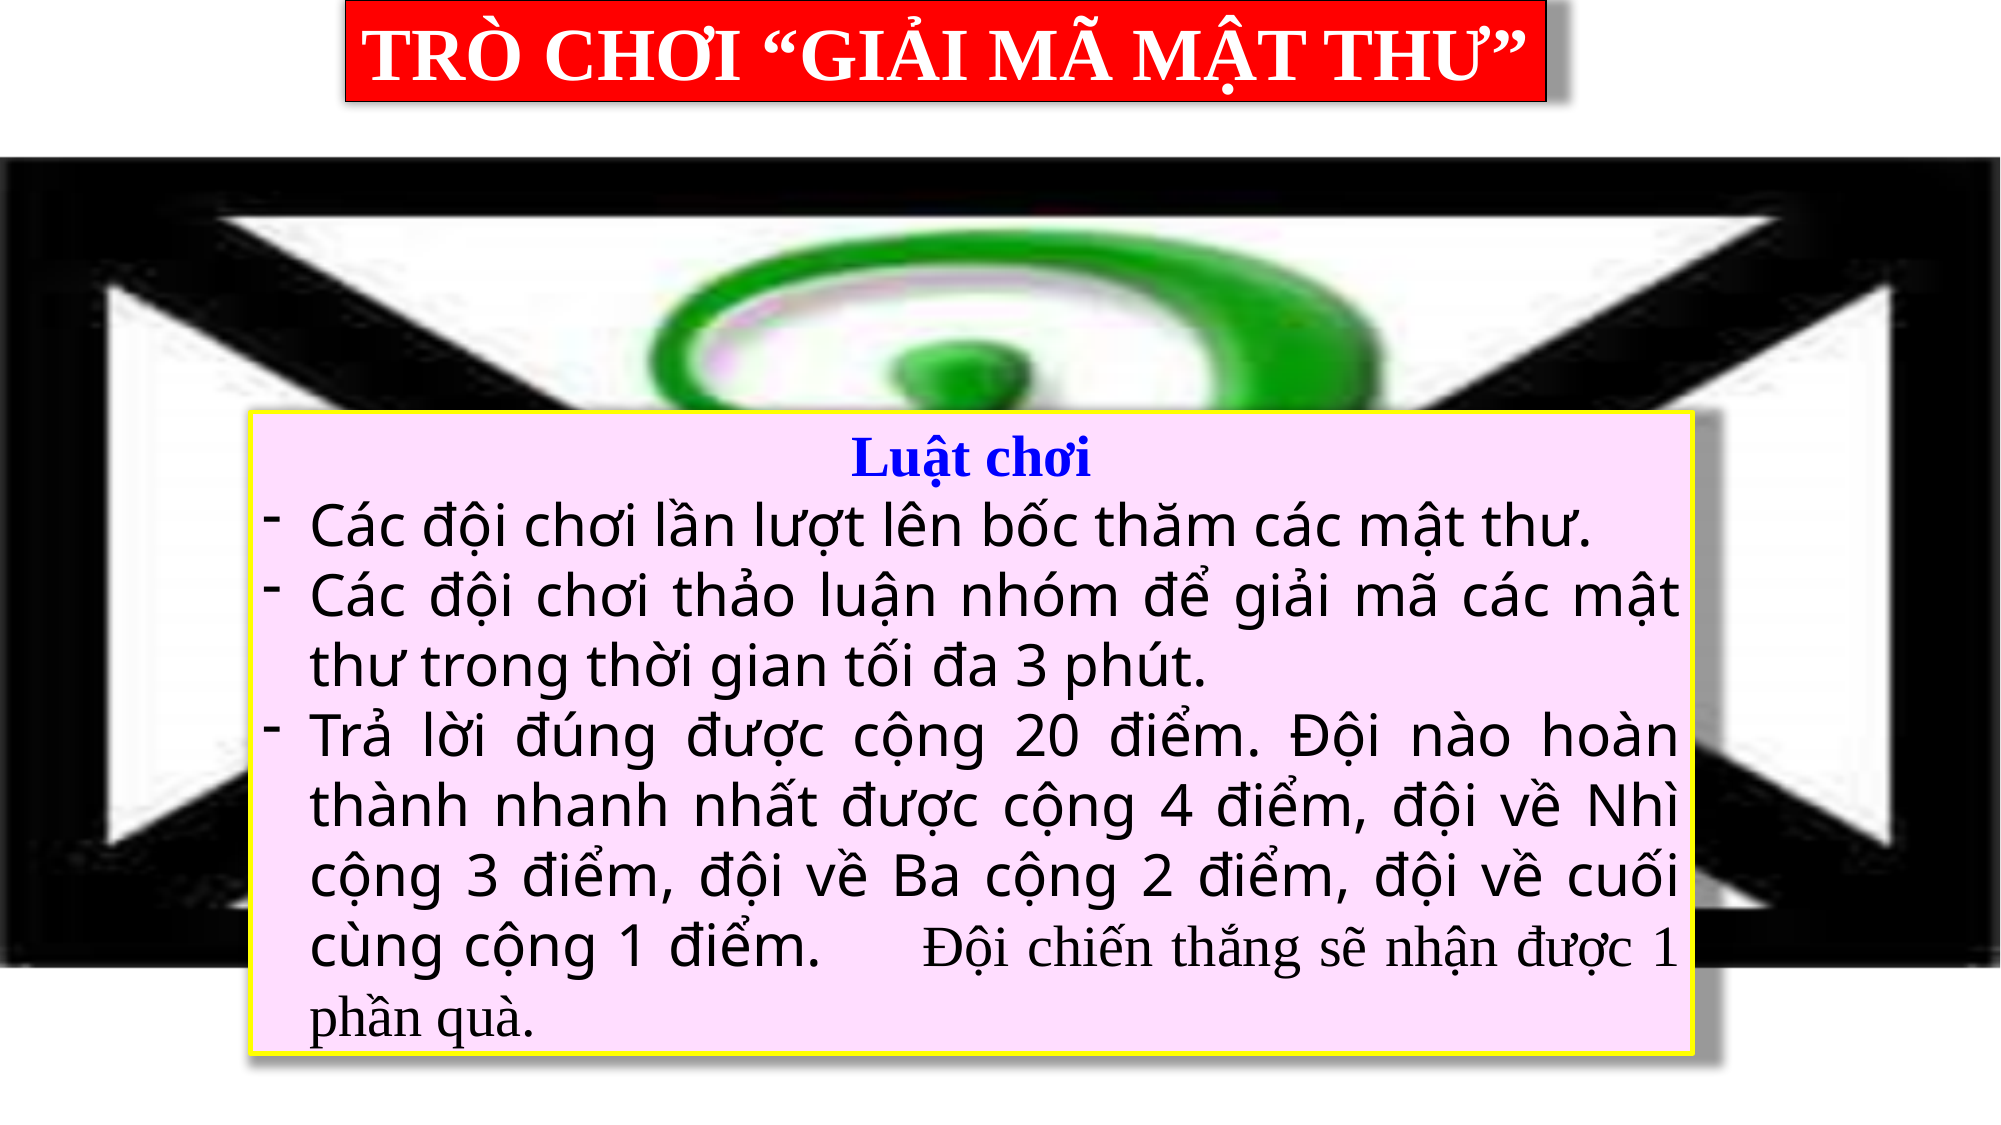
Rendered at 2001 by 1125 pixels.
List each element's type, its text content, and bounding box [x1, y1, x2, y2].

text_box TRÒ CHƠI “GIẢI MÃ MẬT THƯ” [345, 0, 1546, 102]
text_box Luật chơi Các đội chơi lần lượt lên bốc thăm các mật thư. Các đội chơi thảo luận nhóm để giải mã các mật thư trong thời gian tối đa 3 phút. Trả lời đúng được cộng 20 điểm. Đội nào hoàn thành nhanh nhất được cộng 4 điểm, đội về Nhì cộng 3 điểm, đội về Ba cộng 2 điểm, đội về cuối cùng cộng 1 điểm. Đội chiến thắng sẽ nhận được 1 phần quà. [250, 412, 1693, 1054]
picture [0, 0, 2001, 1125]
